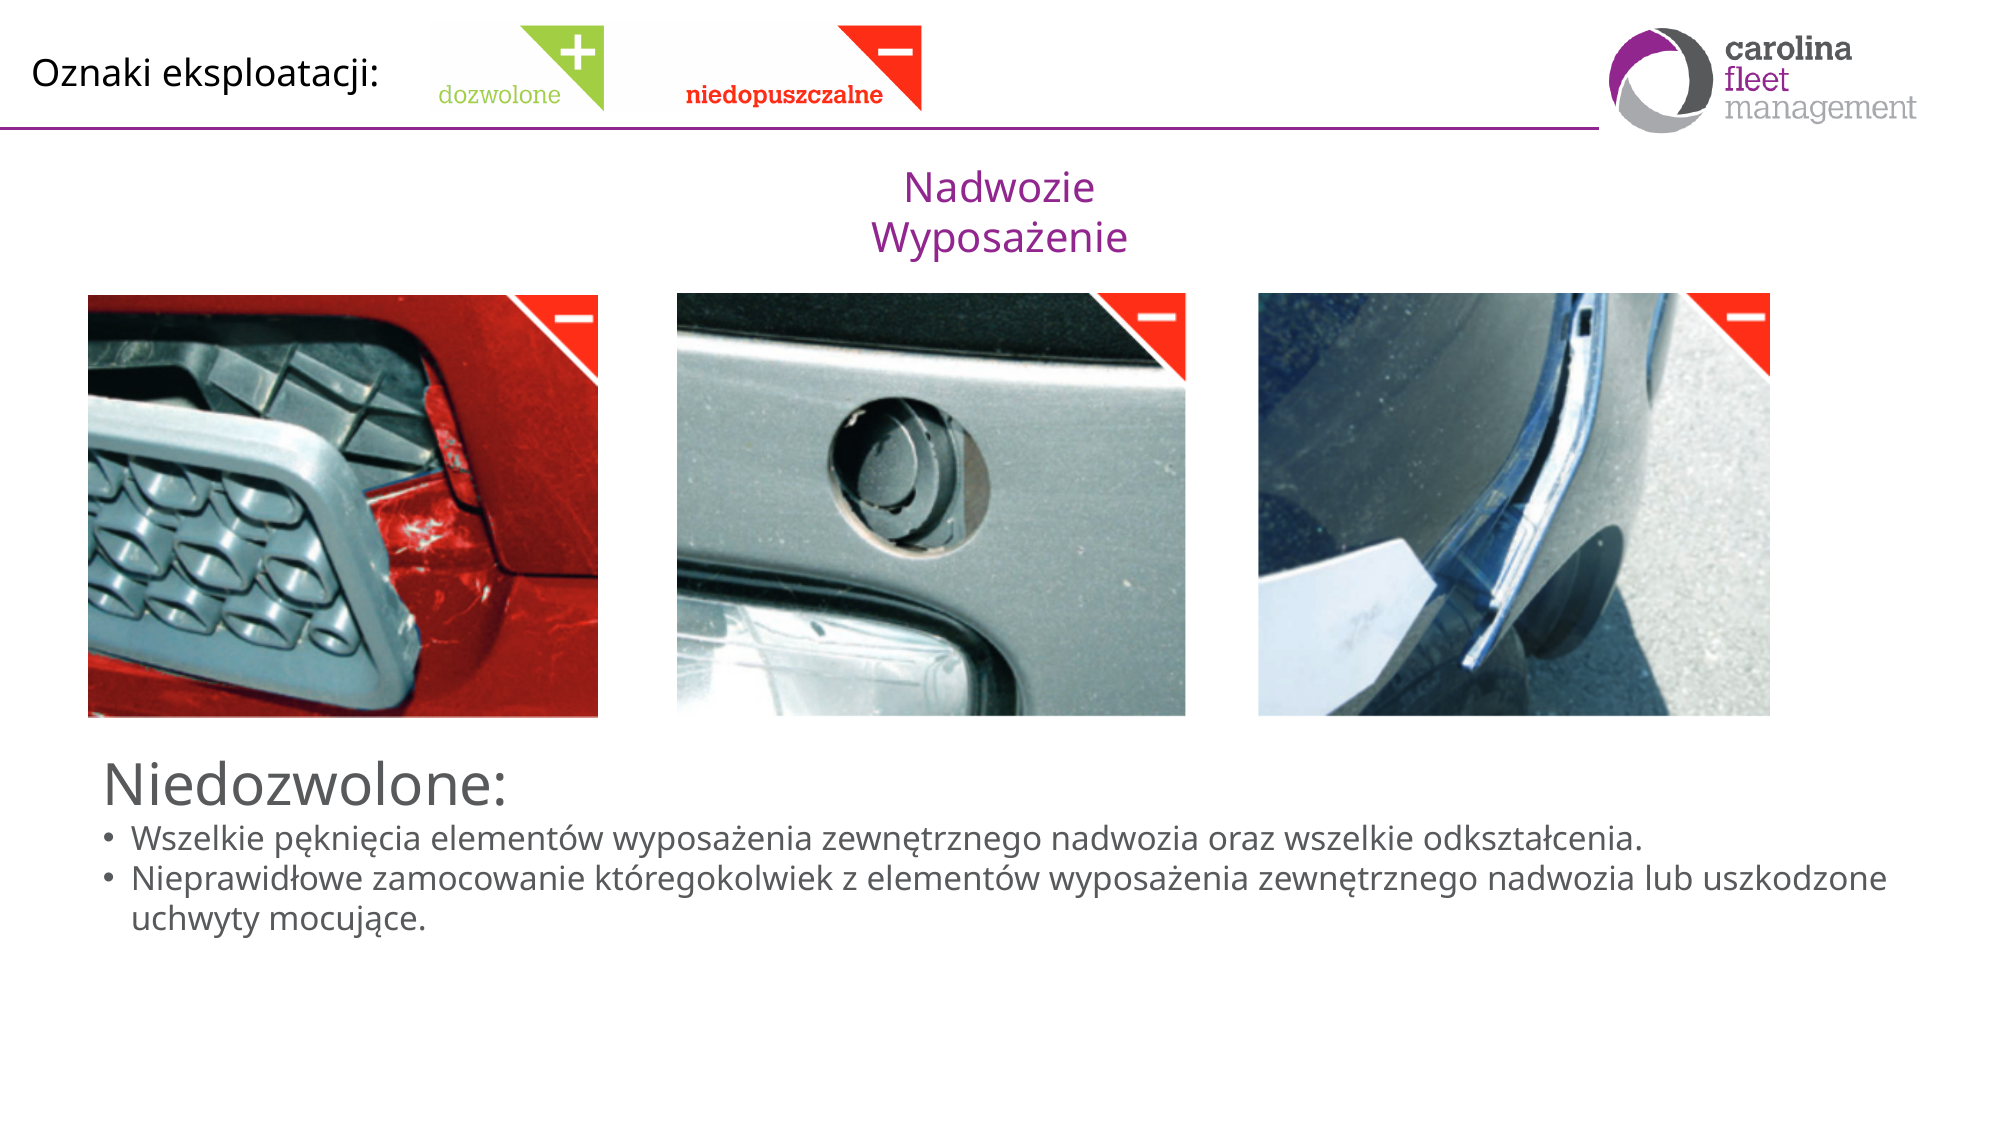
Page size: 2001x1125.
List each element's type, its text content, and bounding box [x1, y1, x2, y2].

picture [1598, 16, 1940, 156]
text_box Oznaki eksploatacji: [16, 41, 418, 102]
picture [430, 22, 925, 112]
text_box Niedozwolone: Wszelkie pęknięcia elementów wyposażenia zewnętrznego nadwozia oraz wszelkie odkształcenia. Nieprawidłowe zamocowanie któregokolwiek z elementów wyposażenia zewnętrznego nadwozia lub uszkodzone uchwyty mocujące. [88, 740, 1940, 945]
picture [677, 293, 1770, 719]
text_box Nadwozie Wyposażenie [597, 153, 1403, 269]
picture [87, 295, 598, 718]
